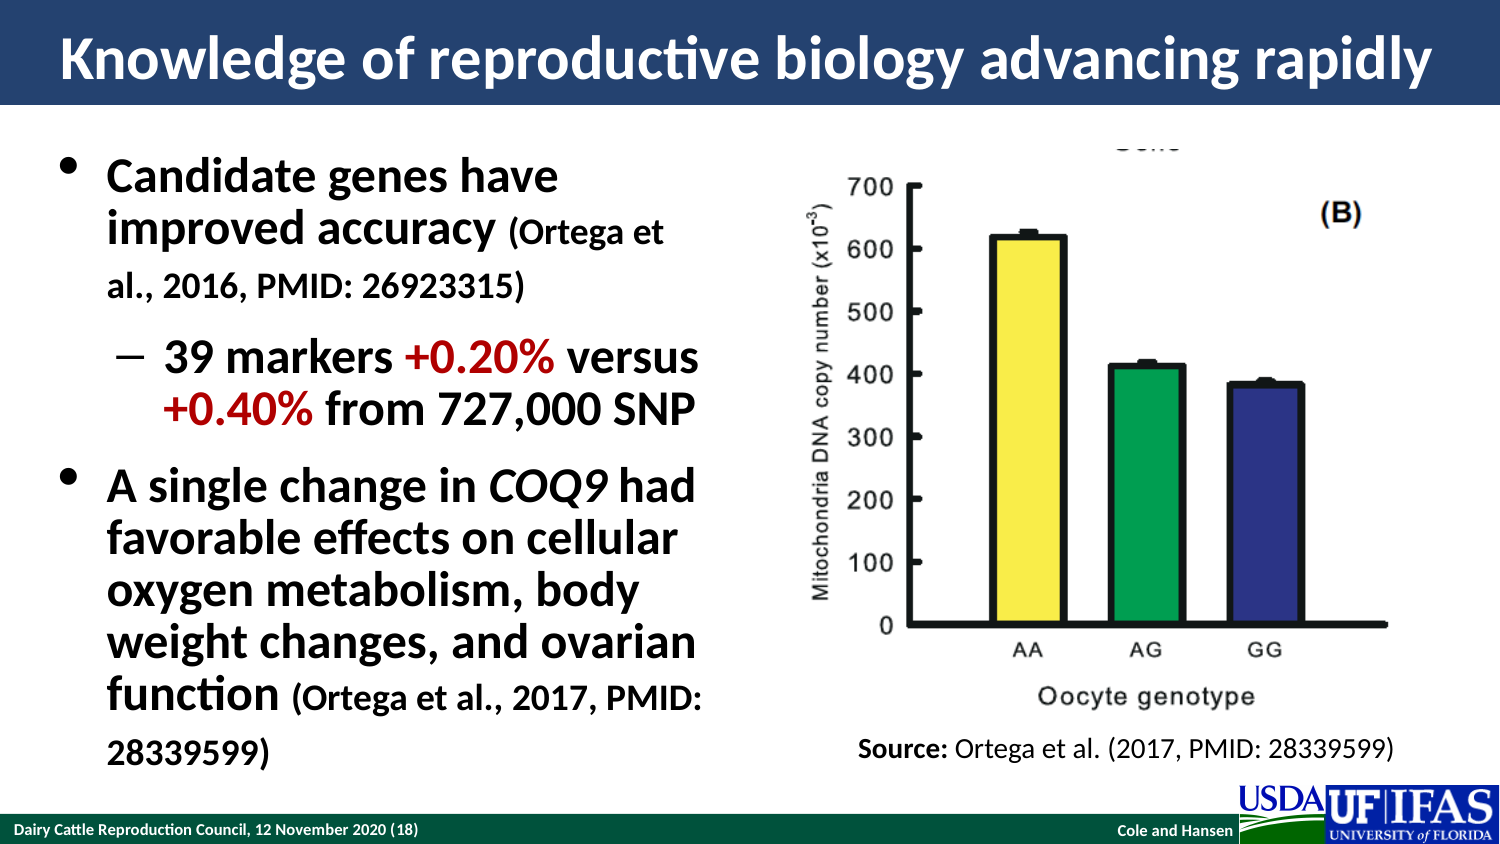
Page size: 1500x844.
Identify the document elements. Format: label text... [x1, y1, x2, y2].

picture [769, 149, 1464, 730]
list Candidate genes have improved accuracy (Ortega et al., 2016, PMID: 26923315) 39 markers +0.20% versus +0.40% from 727,000 SNP A single change in COQ9 had favorable effects on cellular oxygen metabolism, body weight changes, and ovarian function (Ortega et al., 2017, PMID: 28339599) [60, 150, 720, 780]
text_box Source: Ortega et al. (2017, PMID: 28339599) [843, 738, 1410, 772]
title Knowledge of reproductive biology advancing rapidly [60, 15, 1478, 94]
picture [1239, 785, 1324, 844]
picture [1325, 785, 1500, 844]
